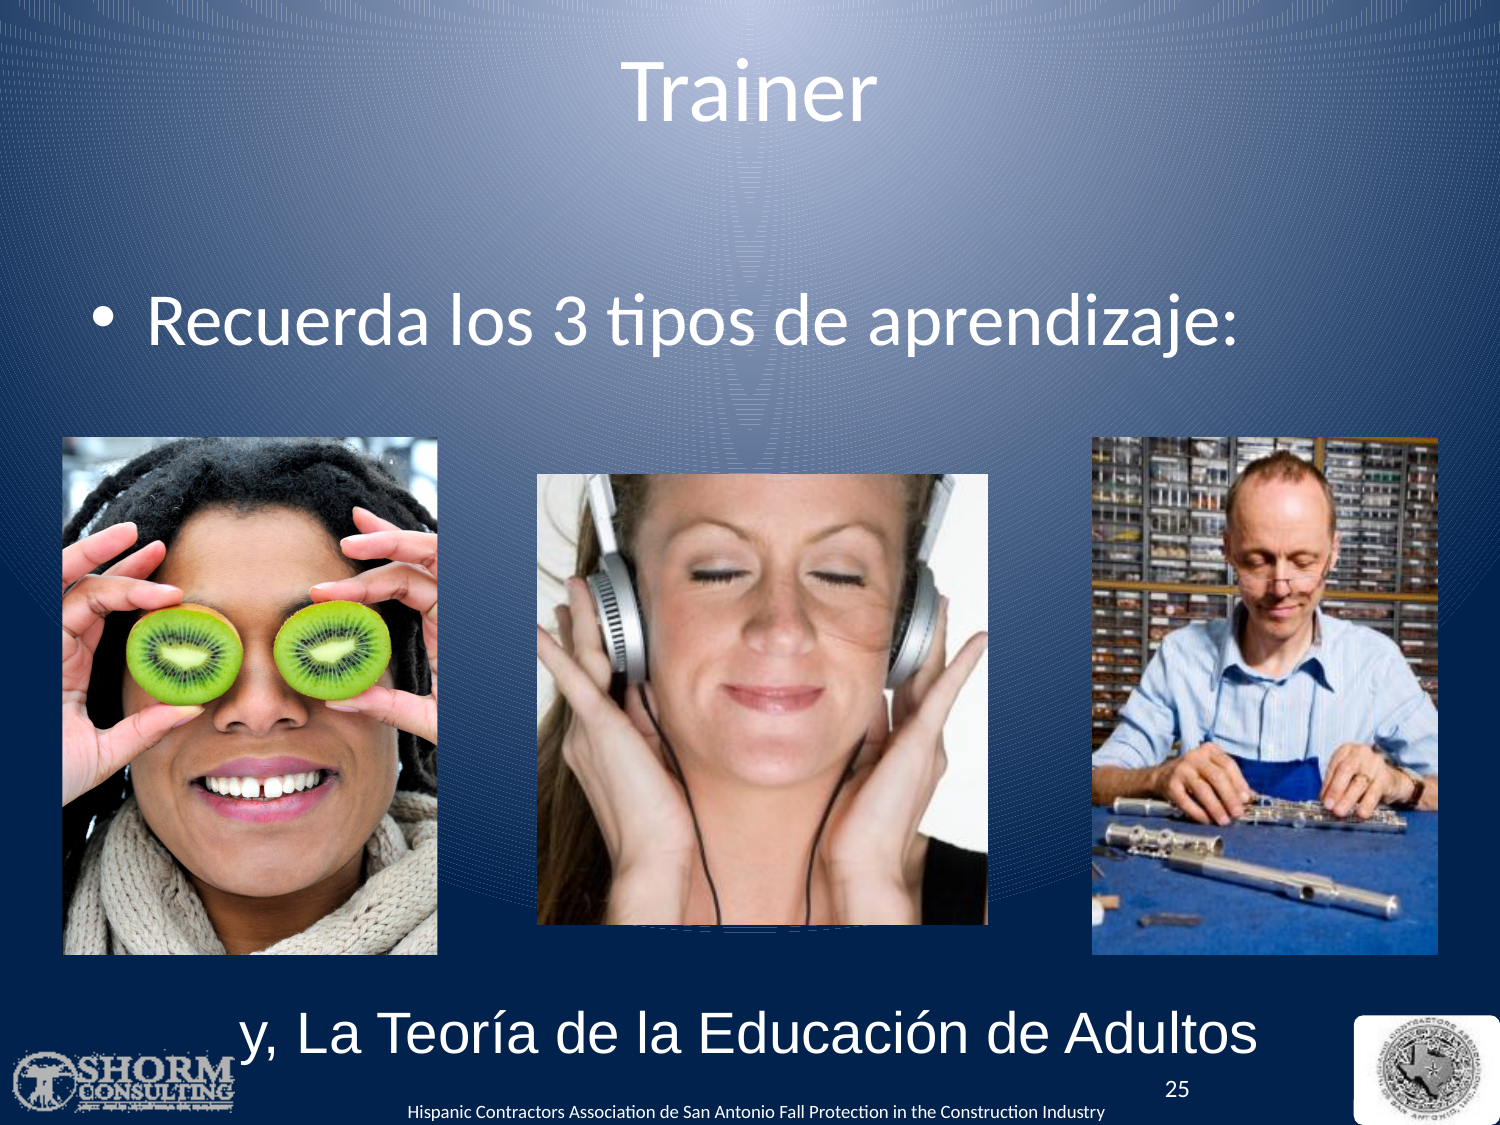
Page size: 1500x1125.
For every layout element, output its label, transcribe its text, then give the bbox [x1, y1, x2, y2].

picture [537, 474, 988, 926]
list Recuerda los 3 tipos de aprendizaje: [75, 262, 1425, 400]
slide_number 25 [1425, 1065, 1500, 1125]
title Trainer [75, 0, 1425, 171]
text_box y, La Teoría de la Educación de Adultos [74, 987, 1425, 1125]
picture [1091, 437, 1438, 956]
picture [62, 437, 438, 955]
